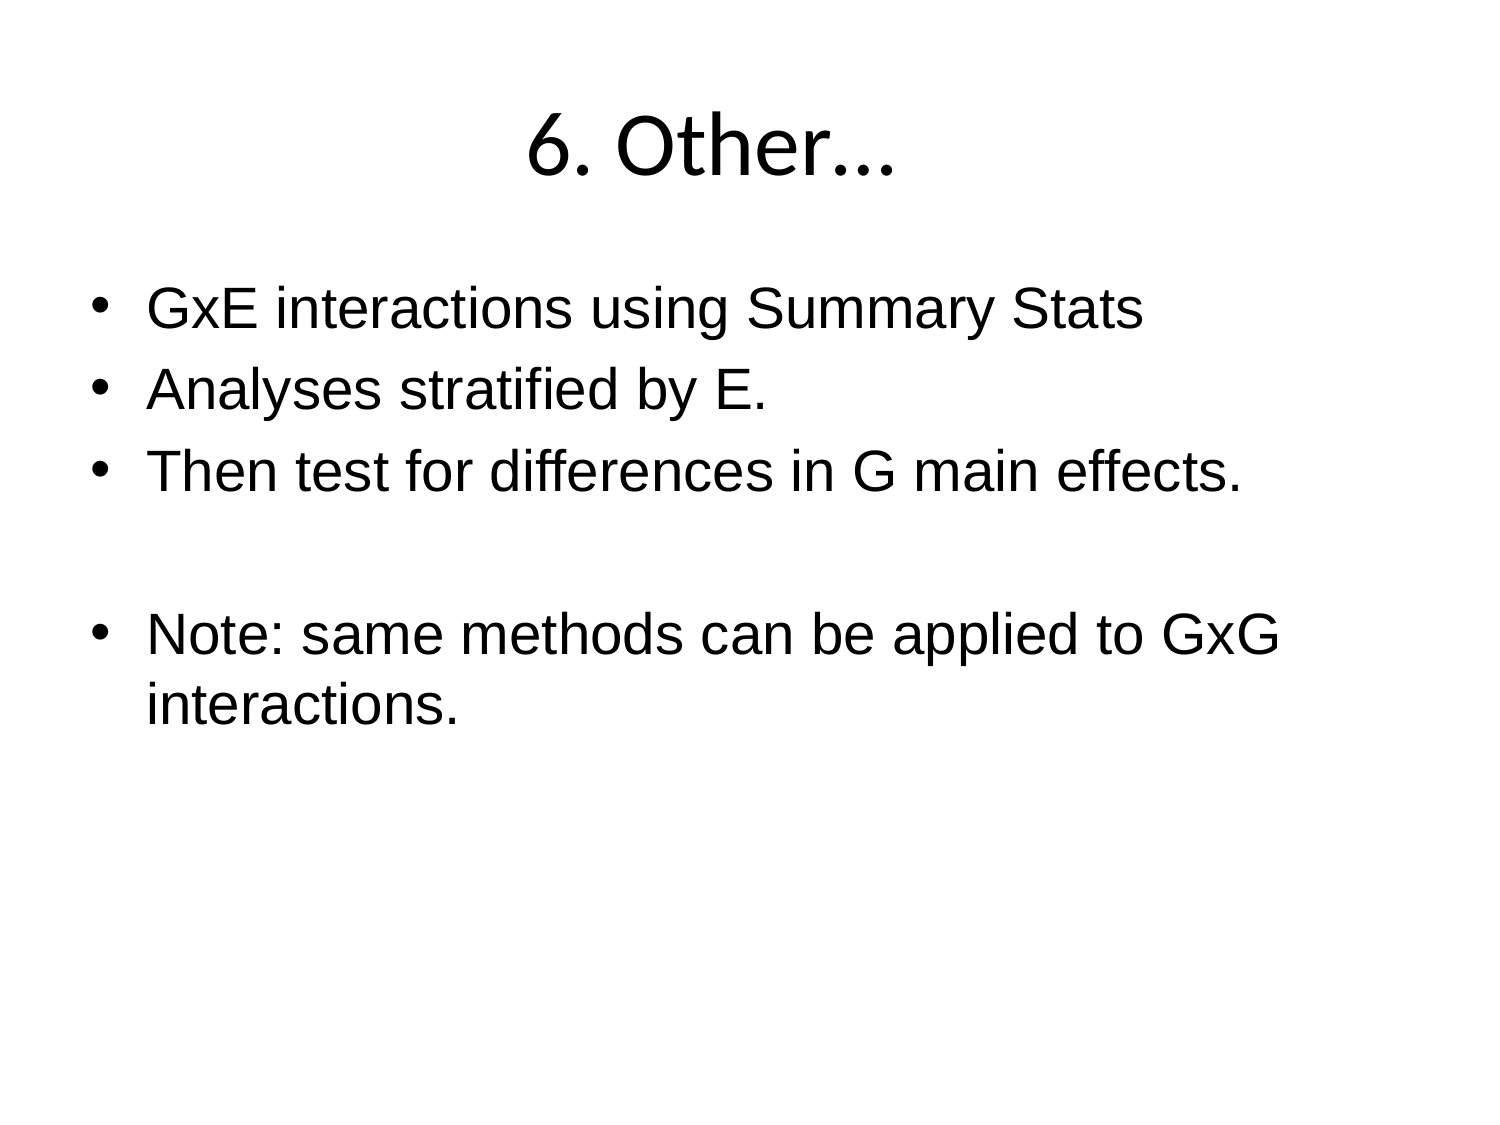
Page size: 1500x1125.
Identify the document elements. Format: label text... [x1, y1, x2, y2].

title 6. Other… [75, 45, 1425, 233]
list GxE interactions using Summary Stats Analyses stratified by E. Then test for differences in G main effects. Note: same methods can be applied to GxG interactions. [75, 262, 1425, 1005]
